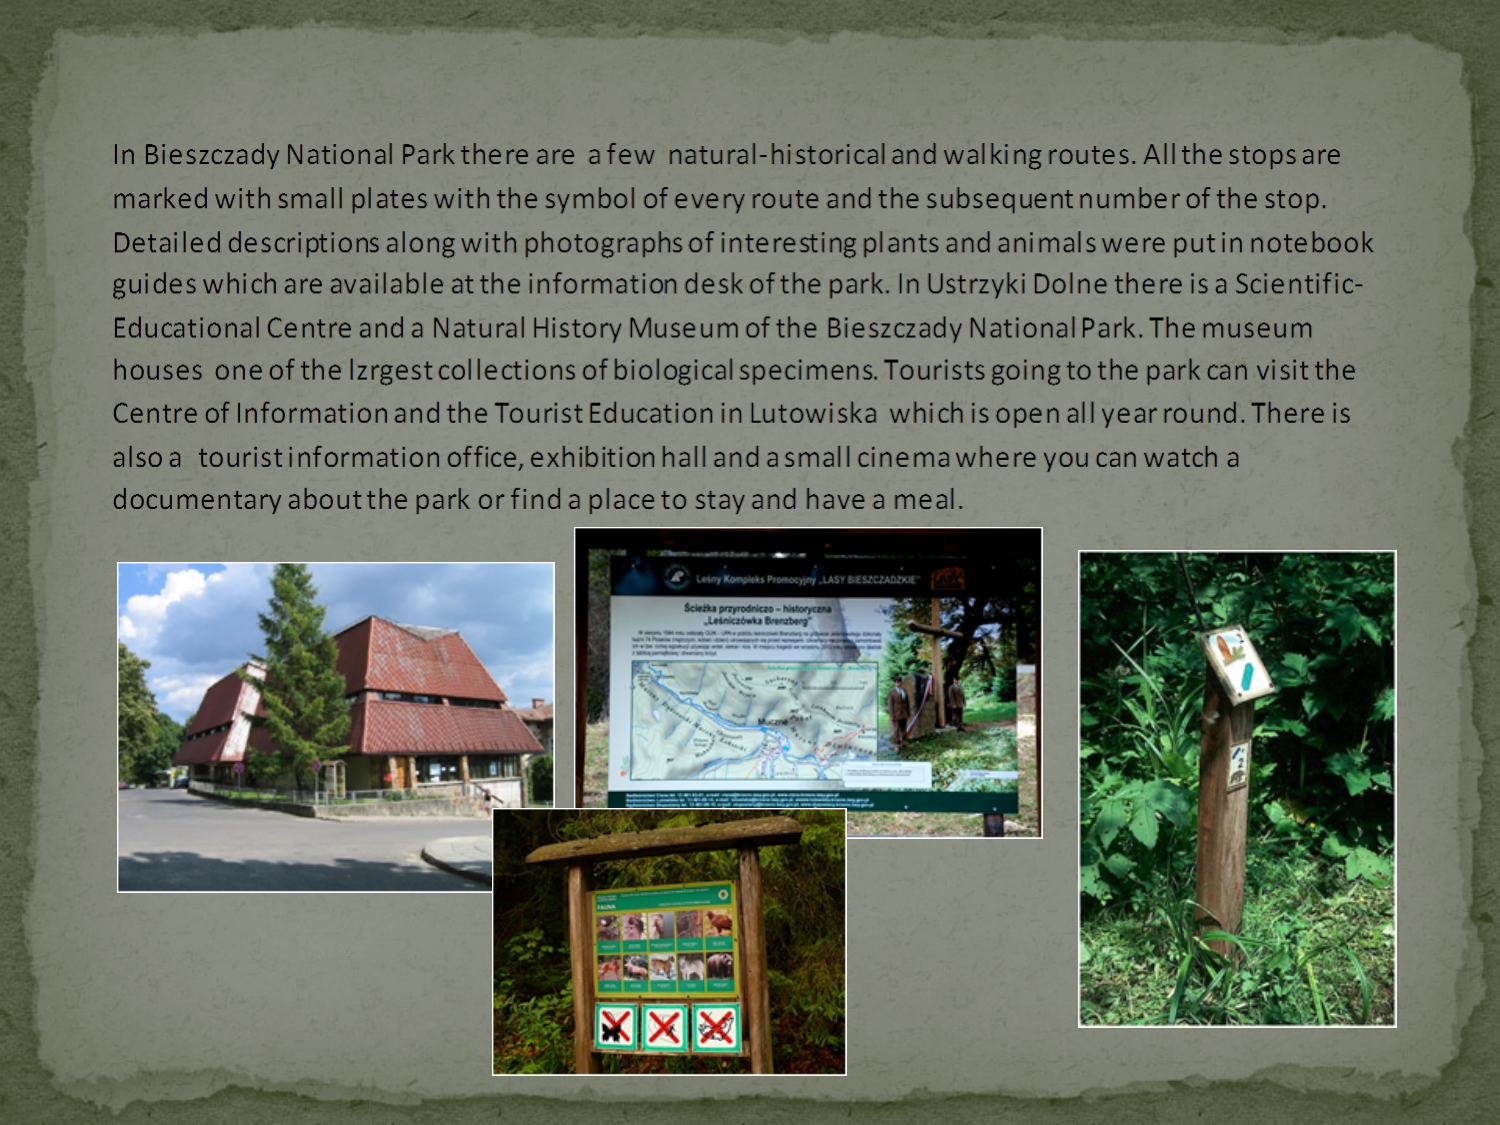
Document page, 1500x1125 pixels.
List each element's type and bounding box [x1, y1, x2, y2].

list [117, 142, 1373, 523]
picture [1078, 550, 1397, 1028]
picture [117, 527, 1043, 1076]
